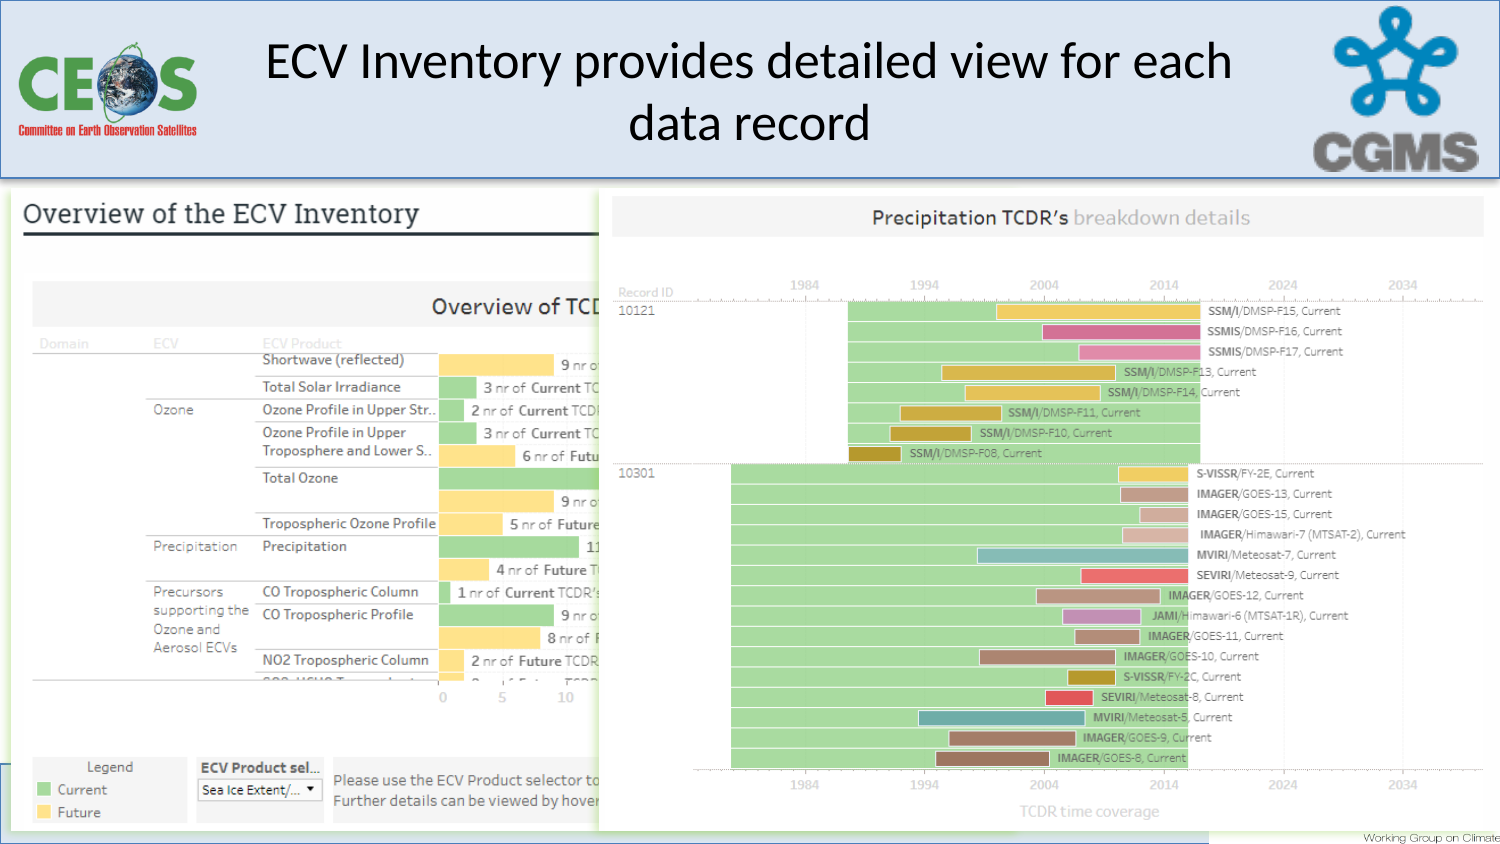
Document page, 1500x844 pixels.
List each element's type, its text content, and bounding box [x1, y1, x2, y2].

picture [1, 24, 214, 153]
picture [11, 187, 1500, 844]
picture [1313, 5, 1479, 172]
title ECV Inventory provides detailed view for each data record [237, 18, 1263, 159]
